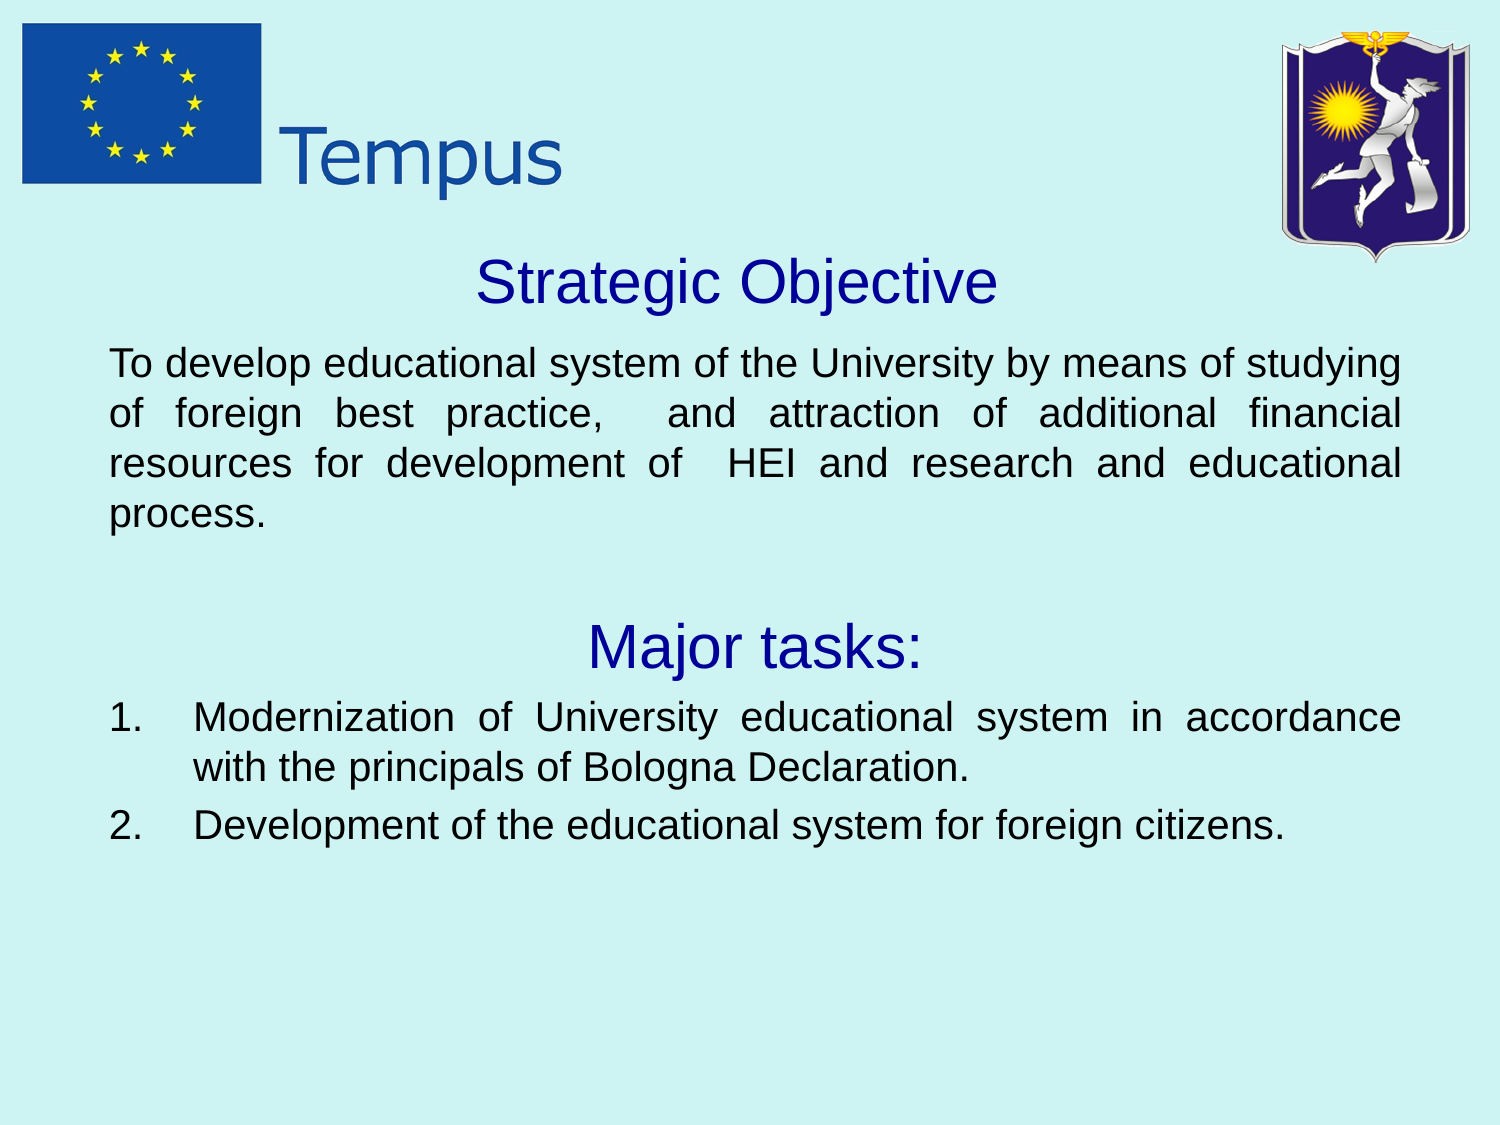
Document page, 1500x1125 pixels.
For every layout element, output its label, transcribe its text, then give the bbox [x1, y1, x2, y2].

picture [0, 0, 621, 242]
title Strategic Objective [34, 198, 1442, 318]
picture [1281, 30, 1470, 264]
list To develop educational system of the University by means of studying of foreign best practice, and attraction of additional financial resources for development of HEI and research and educational process. Major tasks: Modernization of University educational system in accordance with the principals of Bologna Declaration. Development of the educational system for foreign citizens. [93, 327, 1419, 962]
